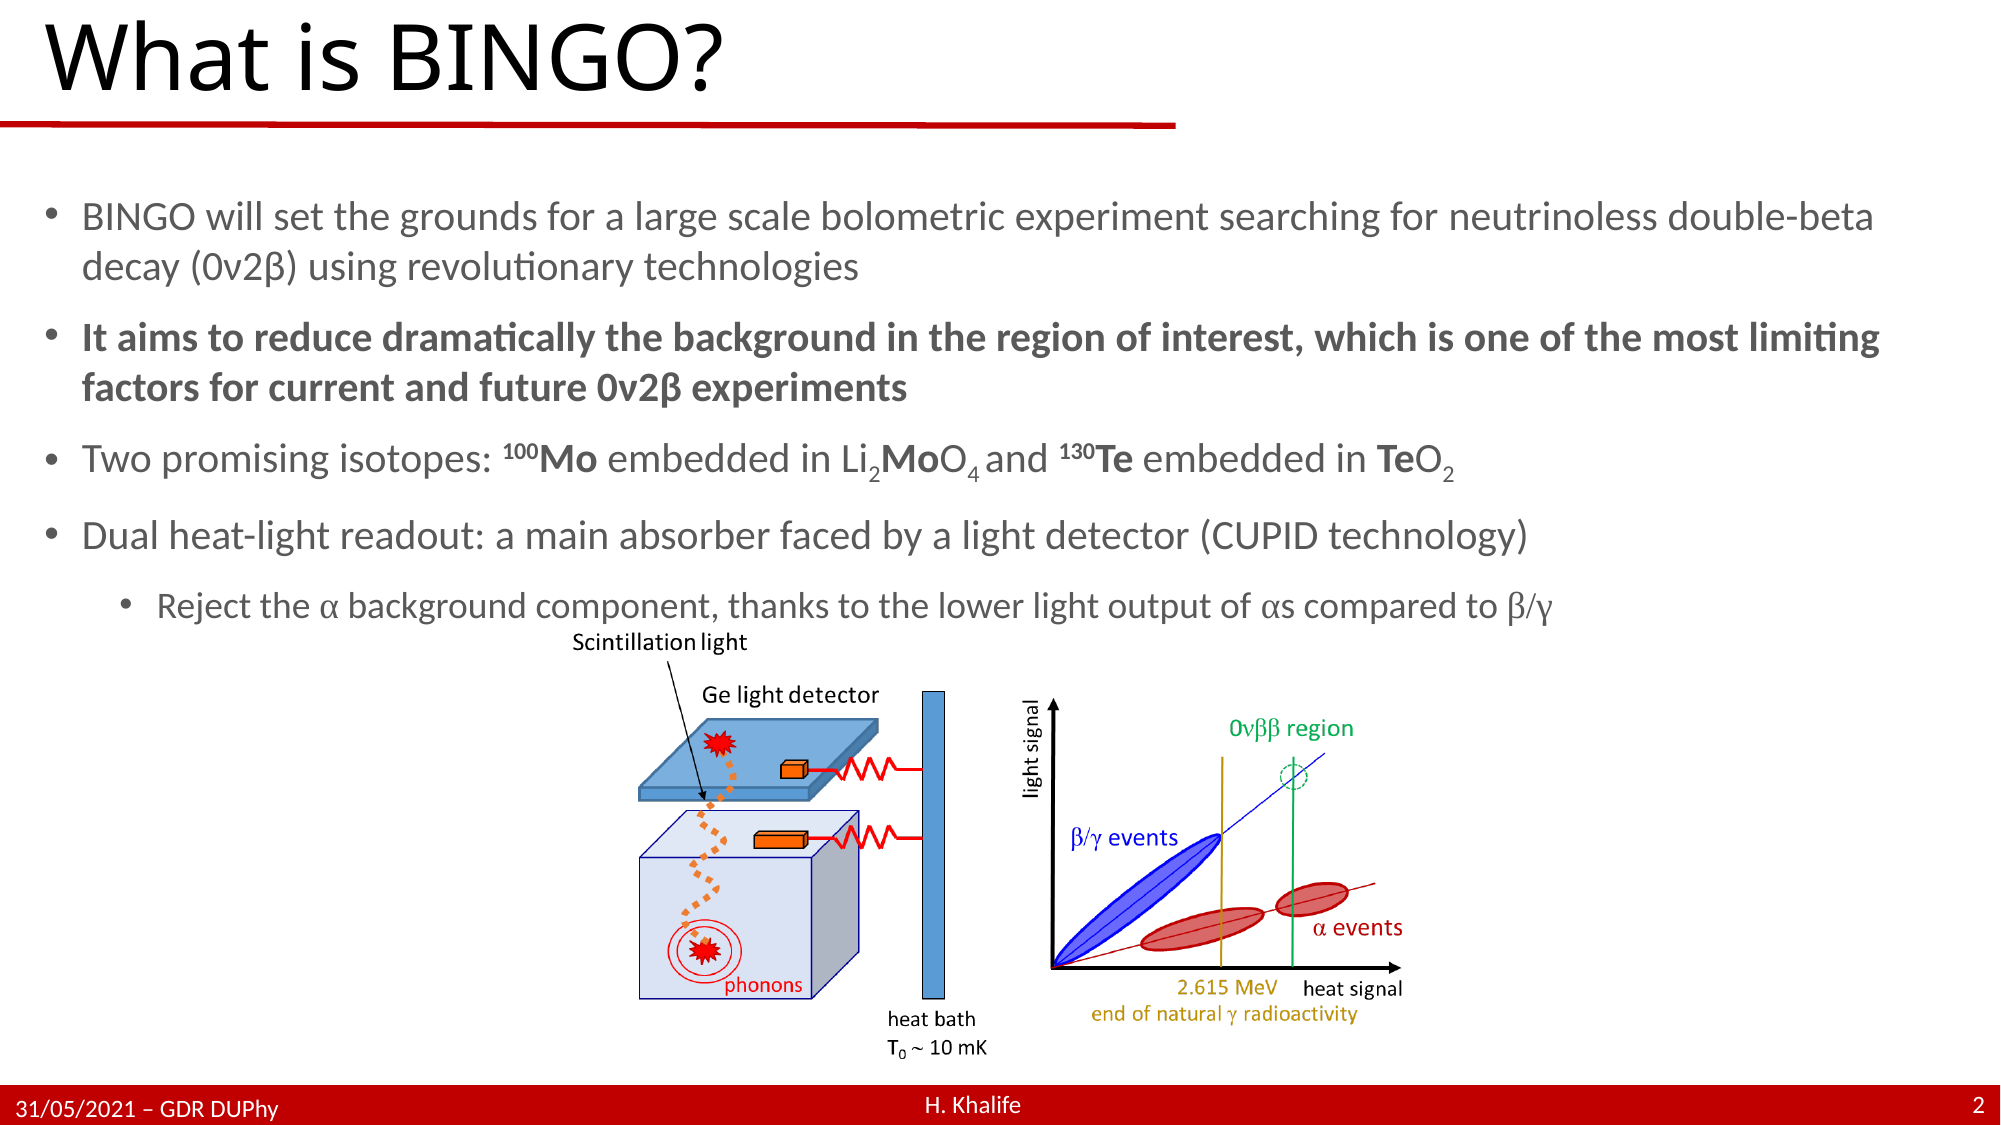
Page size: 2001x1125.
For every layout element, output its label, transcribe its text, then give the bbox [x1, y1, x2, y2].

picture [556, 617, 1419, 1074]
footer H. Khalife [635, 1074, 1311, 1125]
slide_number 2 [1550, 1073, 2000, 1125]
title What is BINGO? [29, 0, 1755, 122]
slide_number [0, 1085, 450, 1125]
list BINGO will set the grounds for a large scale bolometric experiment searching for neutrinoless double-beta decay (0ν2β) using revolutionary technologies It aims to reduce dramatically the background in the region of interest, which is one of the most limiting factors for current and future 0ν2β experiments Two promising isotopes: 100Mo embedded in Li2MoO4 and 130Te embedded in TeO2 Dual heat-light readout: a main absorber faced by a light detector (CUPID technology) Reject the α background component, thanks to the lower light output of αs compared to β/γ [29, 180, 1980, 1061]
